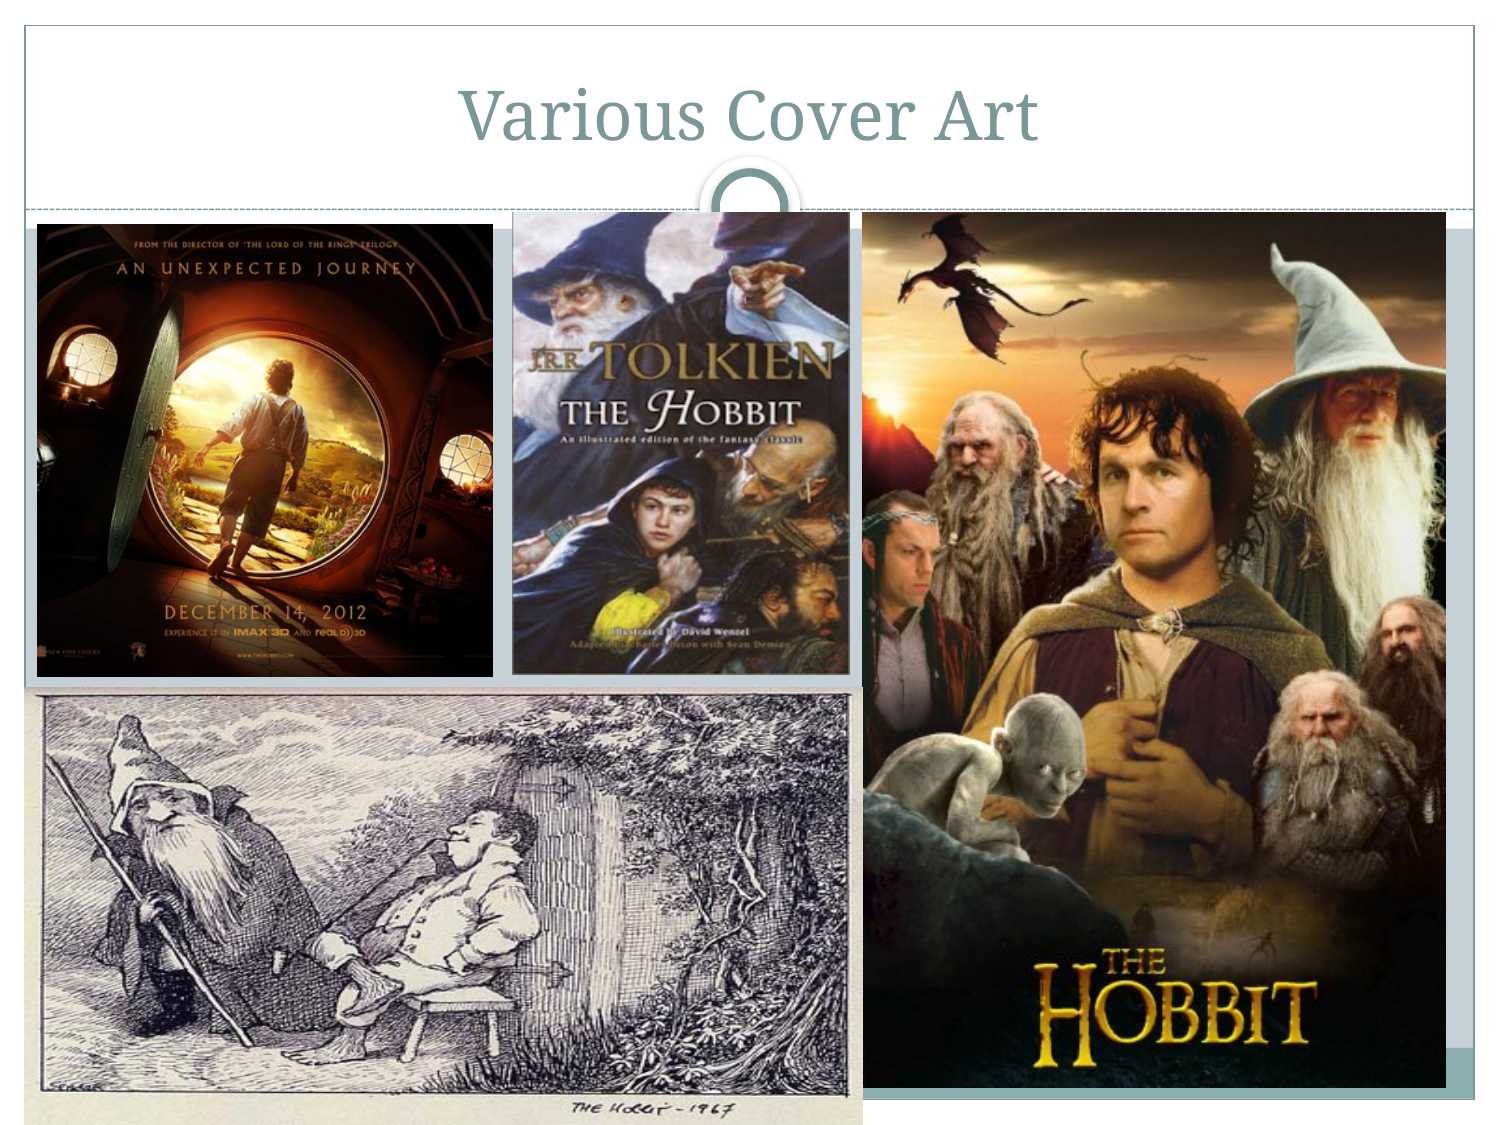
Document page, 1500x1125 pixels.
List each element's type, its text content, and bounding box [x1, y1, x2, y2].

picture [24, 212, 1446, 1125]
picture [512, 212, 851, 676]
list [37, 224, 493, 677]
title Various Cover Art [49, 37, 1450, 163]
